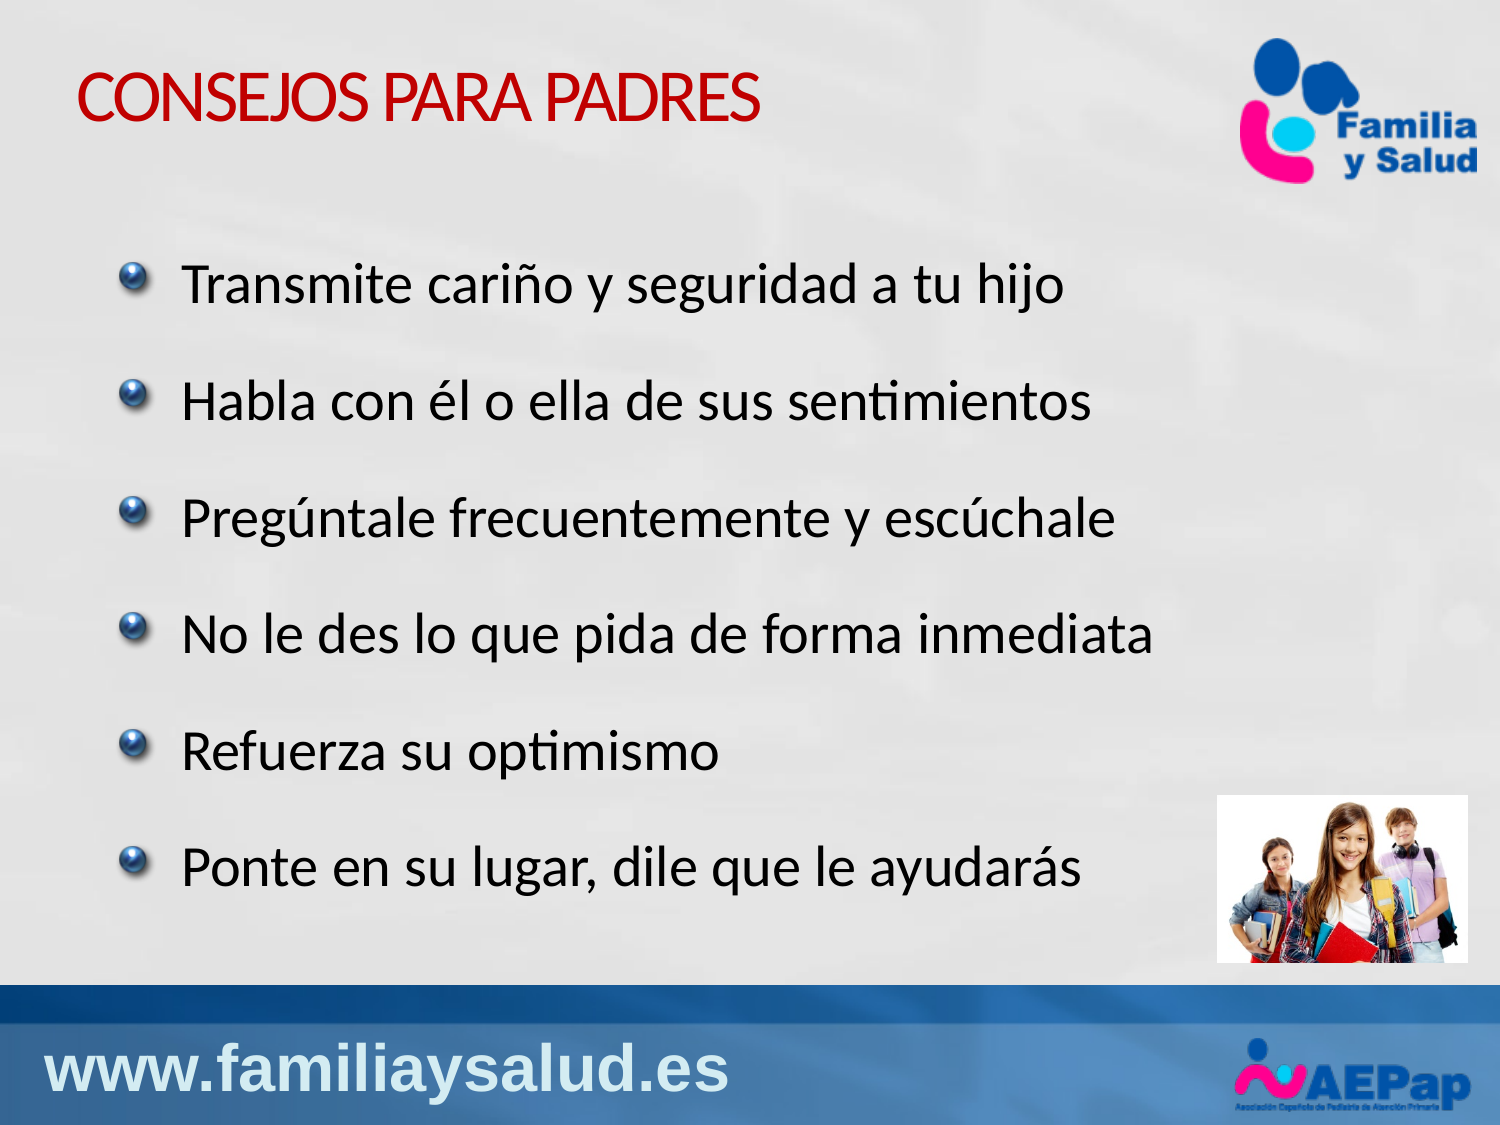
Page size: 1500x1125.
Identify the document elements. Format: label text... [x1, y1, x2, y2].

text_box www.familiaysalud.es [29, 1017, 757, 1113]
title CONSEJOS PARA PADRES [76, 56, 1234, 139]
text_box Transmite cariño y seguridad a tu hijo Habla con él o ella de sus sentimientos Pregúntale frecuentemente y escúchale No le des lo que pida de forma inmediata Refuerza su optimismo Ponte en su lugar, dile que le ayudarás [115, 210, 1218, 899]
picture [0, 0, 1500, 1125]
